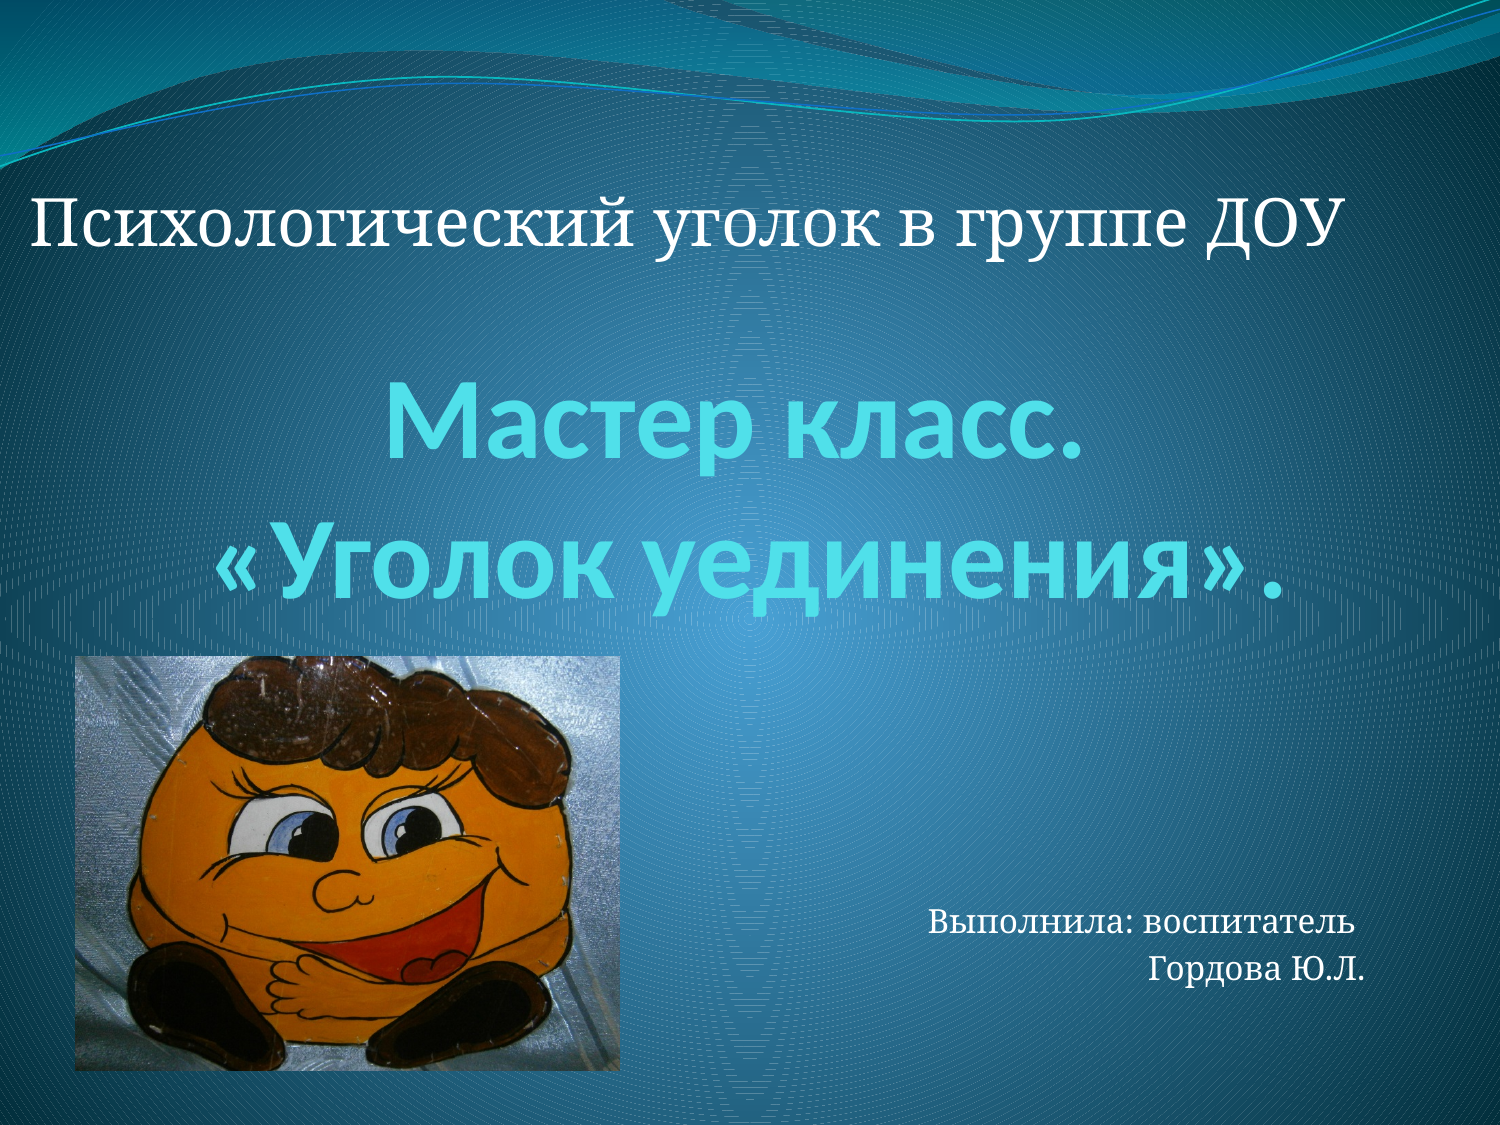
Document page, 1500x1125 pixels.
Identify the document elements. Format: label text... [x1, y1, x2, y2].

text_box Психологический уголок в группе ДОУ [15, 172, 1361, 268]
title Мастер класс. «Уголок уединения». [29, 101, 1471, 622]
subtitle Выполнила: воспитатель Гордова Ю.Л. [628, 893, 1377, 1024]
picture [75, 656, 621, 1071]
